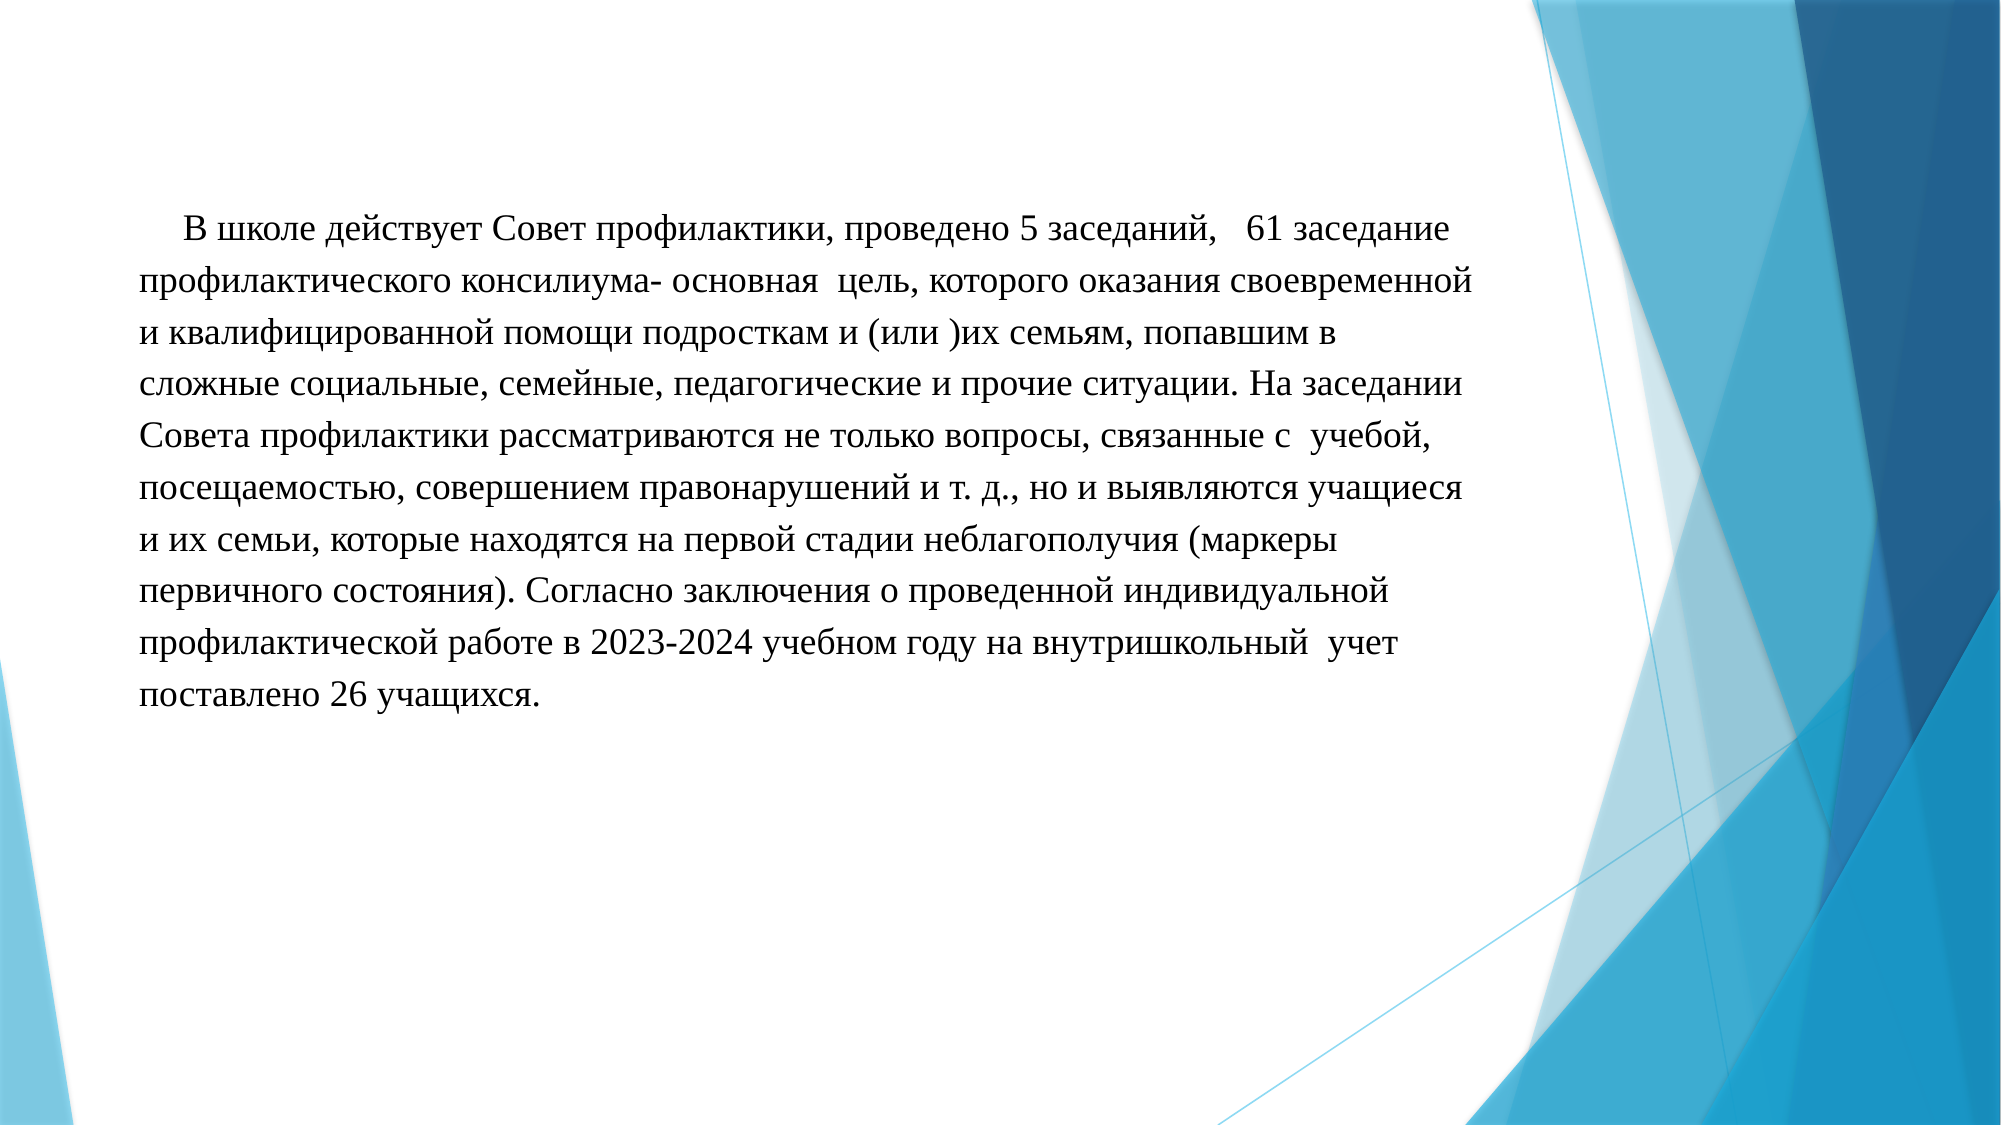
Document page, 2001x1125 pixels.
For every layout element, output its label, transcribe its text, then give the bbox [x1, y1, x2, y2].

text_box В школе действует Совет профилактики, проведено 5 заседаний, 61 заседание профилактического консилиума- основная цель, которого оказания своевременной и квалифицированной помощи подросткам и (или )их семьям, попавшим в сложные социальные, семейные, педагогические и прочие ситуации. На заседании Совета профилактики рассматриваются не только вопросы, связанные с учебой, посещаемостью, совершением правонарушений и т. д., но и выявляются учащиеся и их семьи, которые находятся на первой стадии неблагополучия (маркеры первичного состояния). Согласно заключения о проведенной индивидуальной профилактической работе в 2023-2024 учебном году на внутришкольный учет поставлено 26 учащихся. [124, 189, 1500, 722]
